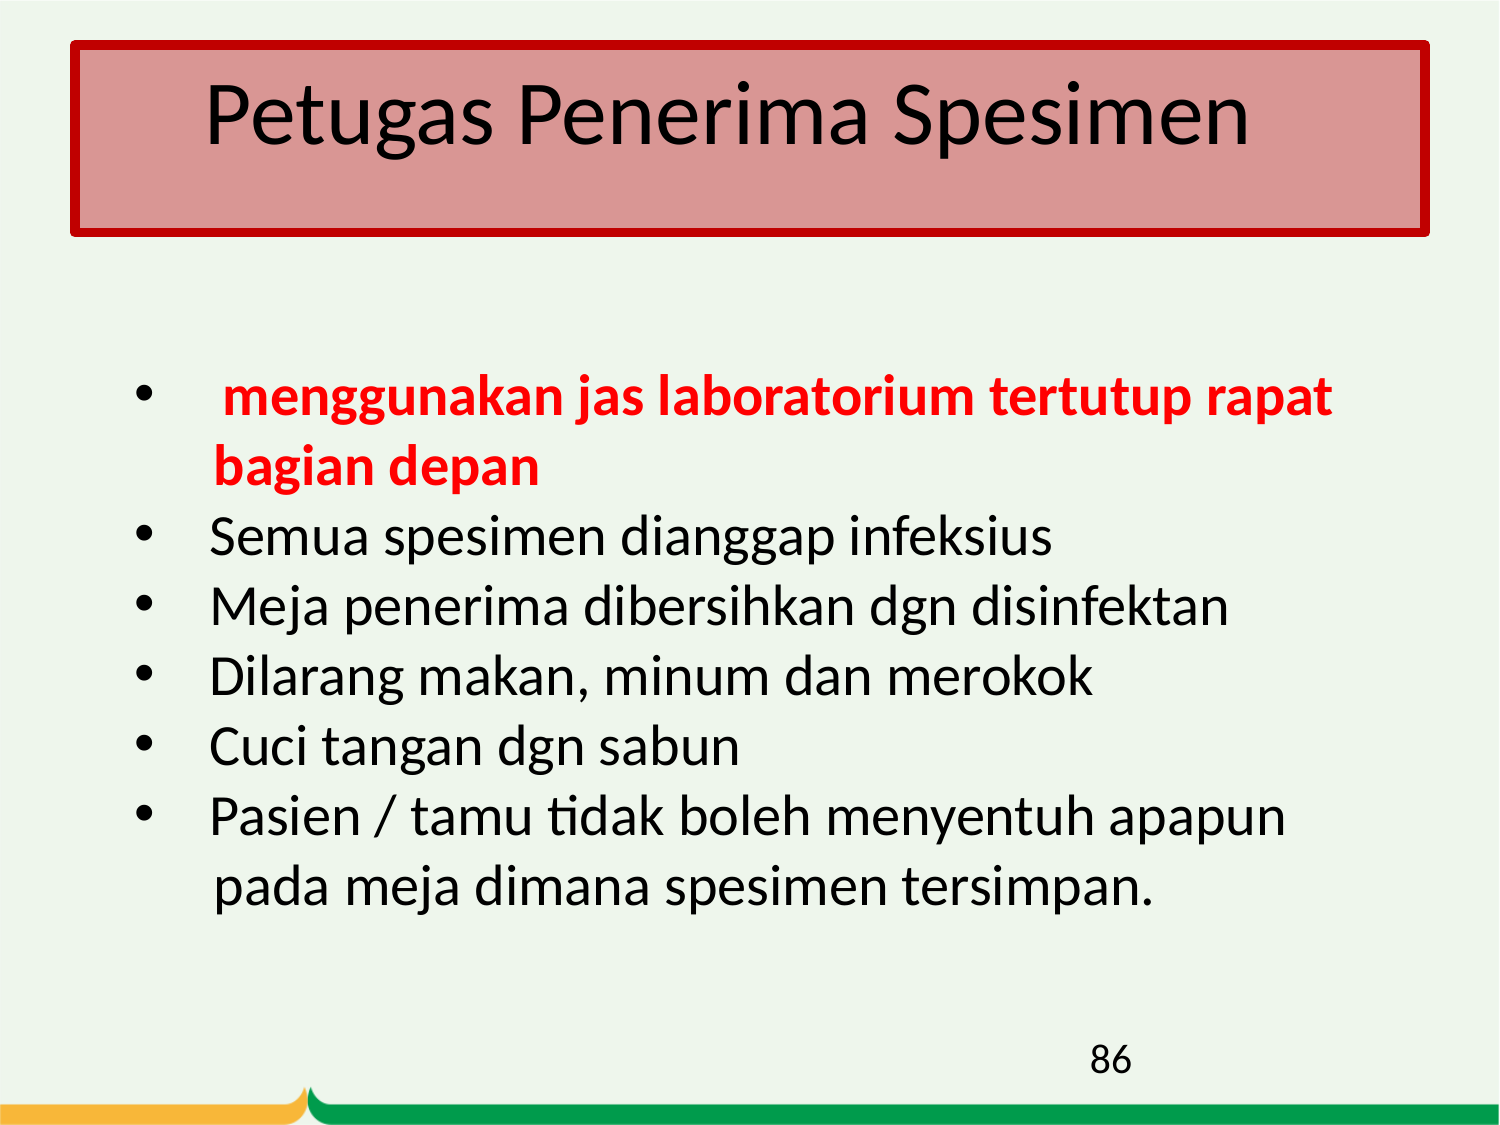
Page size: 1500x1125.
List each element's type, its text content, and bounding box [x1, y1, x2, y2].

title Petugas Penerima Spesimen [75, 45, 1425, 233]
slide_number 86 [1074, 1024, 1425, 1103]
text_box menggunakan jas laboratorium tertutup rapat bagian depan Semua spesimen dianggap infeksius Meja penerima dibersihkan dgn disinfektan Dilarang makan, minum dan merokok Cuci tangan dgn sabun Pasien / tamu tidak boleh menyentuh apapun pada meja dimana spesimen tersimpan. [119, 349, 1363, 925]
picture [0, 0, 1500, 1125]
